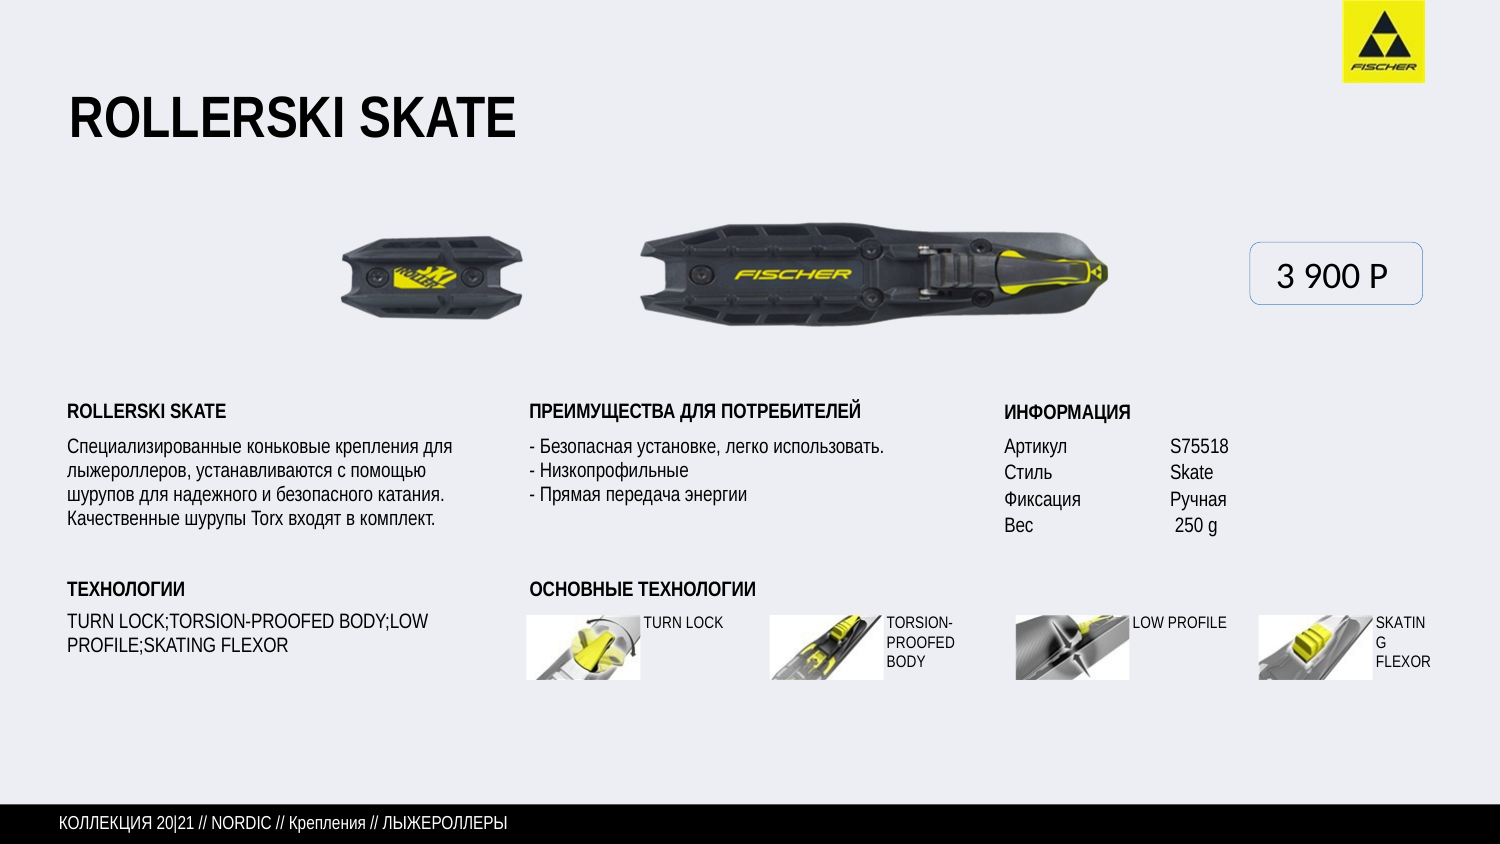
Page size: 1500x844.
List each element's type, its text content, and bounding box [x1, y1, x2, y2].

text_box [1015, 615, 1130, 680]
text_box [231, 167, 1218, 380]
text_box [1258, 615, 1373, 680]
text_box 3 900 P [1247, 240, 1425, 307]
text_box TORSION- PROOFED BODY [884, 609, 999, 671]
text_box [0, 804, 1500, 844]
text_box [526, 615, 641, 680]
text_box ИНФОРМАЦИЯ Артикул Стиль Фиксация Вес [1002, 386, 1137, 537]
text_box ROLLERSKI SKATE Специализированные коньковые крепления для лыжероллеров, устанавливаются с помощью шурупов для надежного и безопасного катания. Качественные шурупы Torx входят в комплект. [64, 386, 469, 530]
text_box [769, 615, 884, 680]
picture [1342, 0, 1425, 83]
text_box S75518 Skate Ручная 250 g [1168, 428, 1232, 537]
text_box ОСНОВНЫЕ ТЕХНОЛОГИИ TURN LOCK [527, 559, 766, 632]
title ROLLERSKI SKATE [68, 76, 524, 220]
text_box SKATING FLEXOR [1373, 609, 1437, 671]
text_box LOW PROFILE [1130, 609, 1229, 632]
text_box ПРЕИМУЩЕСТВА ДЛЯ ПОТРЕБИТЕЛЕЙ - Безопасная установке, легко использовать. - Низкопрофильные - Прямая передача энергии [527, 386, 925, 506]
text_box КОЛЛЕКЦИЯ 20|21 // NORDIC // Крепления // ЛЫЖЕРОЛЛЕРЫ [56, 809, 613, 833]
text_box ТЕХНОЛОГИИ TURN LOCK;TORSION-PROOFED BODY;LOW PROFILE;SKATING FLEXOR [64, 566, 436, 657]
